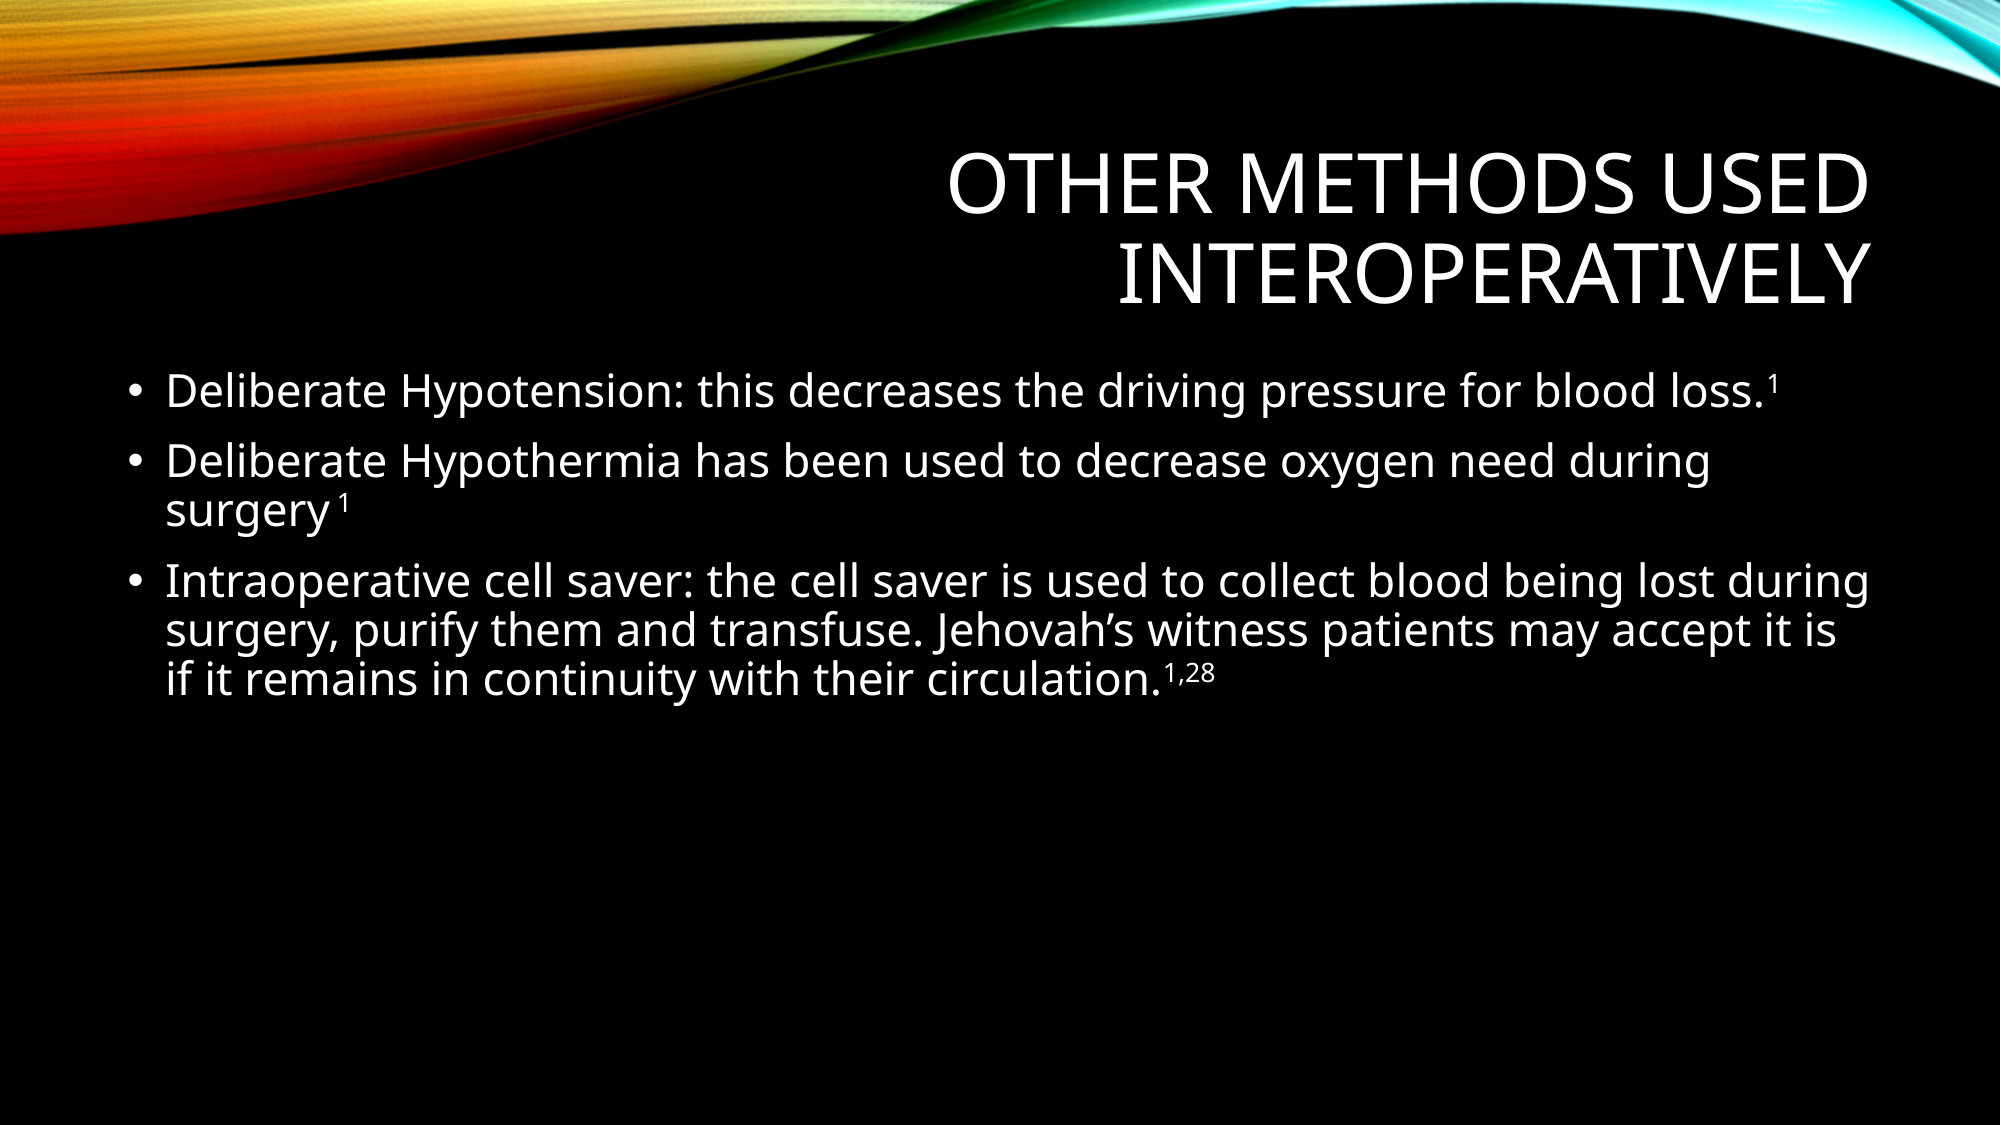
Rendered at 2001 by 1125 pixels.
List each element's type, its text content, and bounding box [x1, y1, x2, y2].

list Deliberate Hypotension: this decreases the driving pressure for blood loss.1 Deliberate Hypothermia has been used to decrease oxygen need during surgery 1 Intraoperative cell saver: the cell saver is used to collect blood being lost during surgery, purify them and transfuse. Jehovah’s witness patients may accept it is if it remains in continuity with their circulation.1,28 [112, 360, 1888, 1021]
title OTHER METHODS USED INTEROPERATIVELY [474, 125, 1888, 338]
picture [0, 0, 2000, 237]
